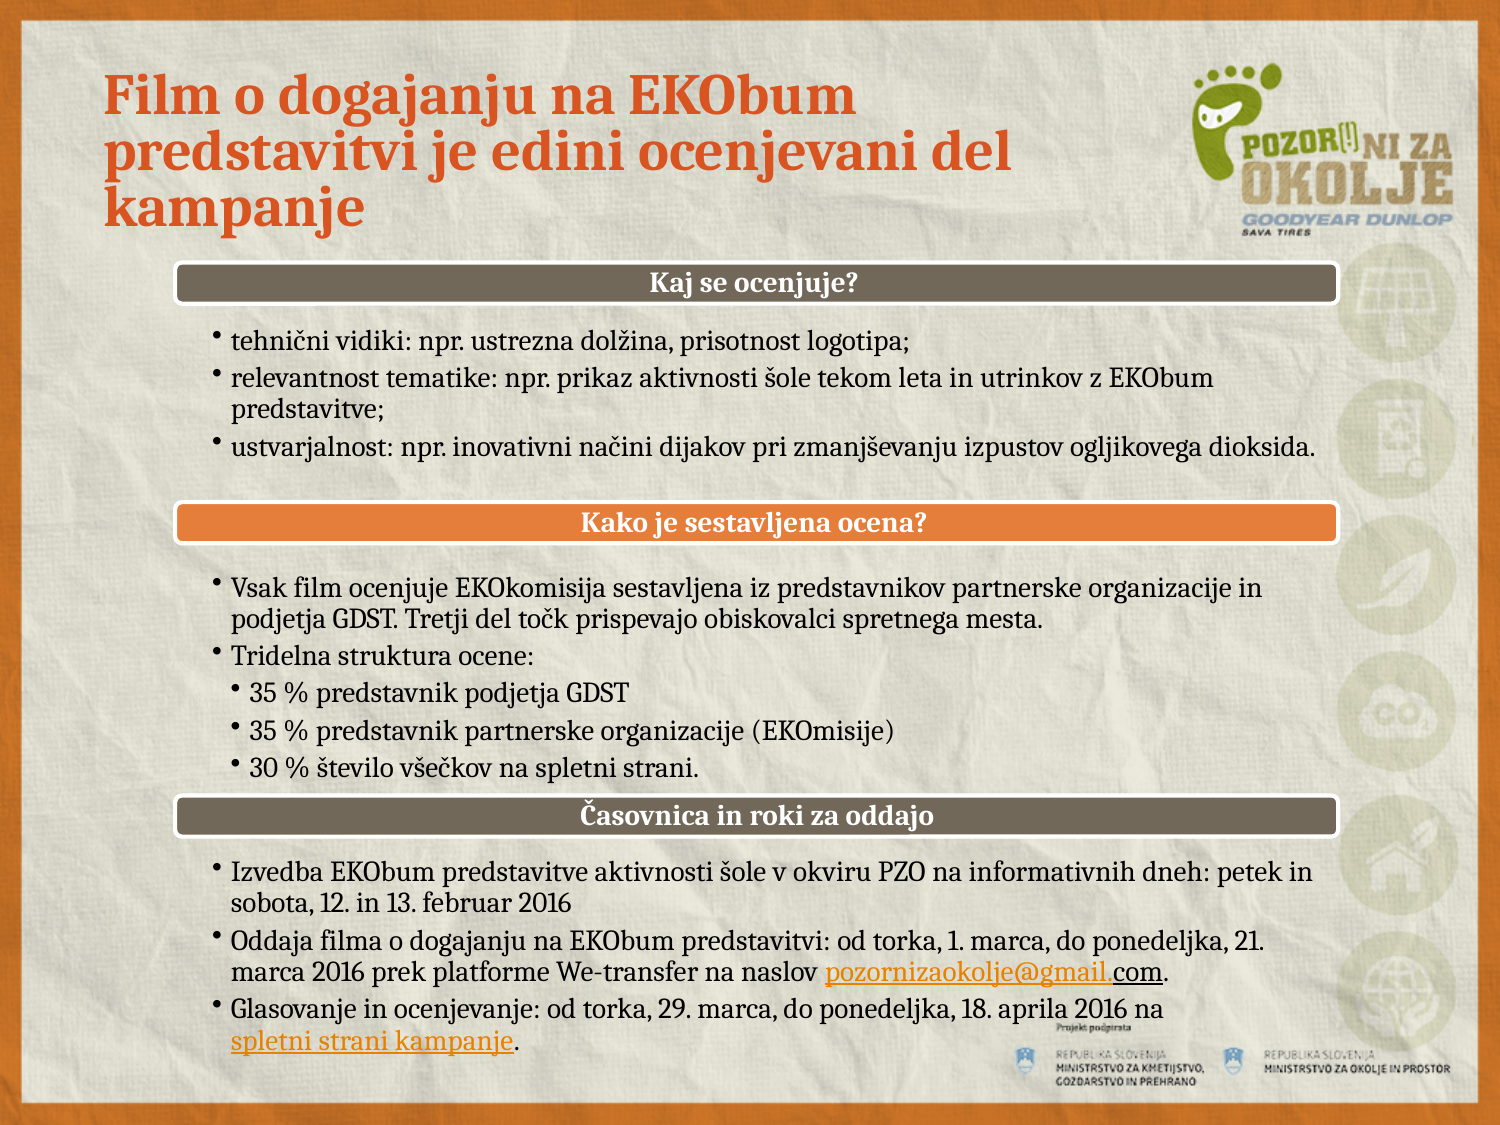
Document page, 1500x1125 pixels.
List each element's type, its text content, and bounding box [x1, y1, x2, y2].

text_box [174, 262, 1339, 1013]
title Film o dogajanju na EKObum predstavitvi je edini ocenjevani del kampanje [88, 67, 1198, 240]
picture [0, 0, 1500, 1125]
